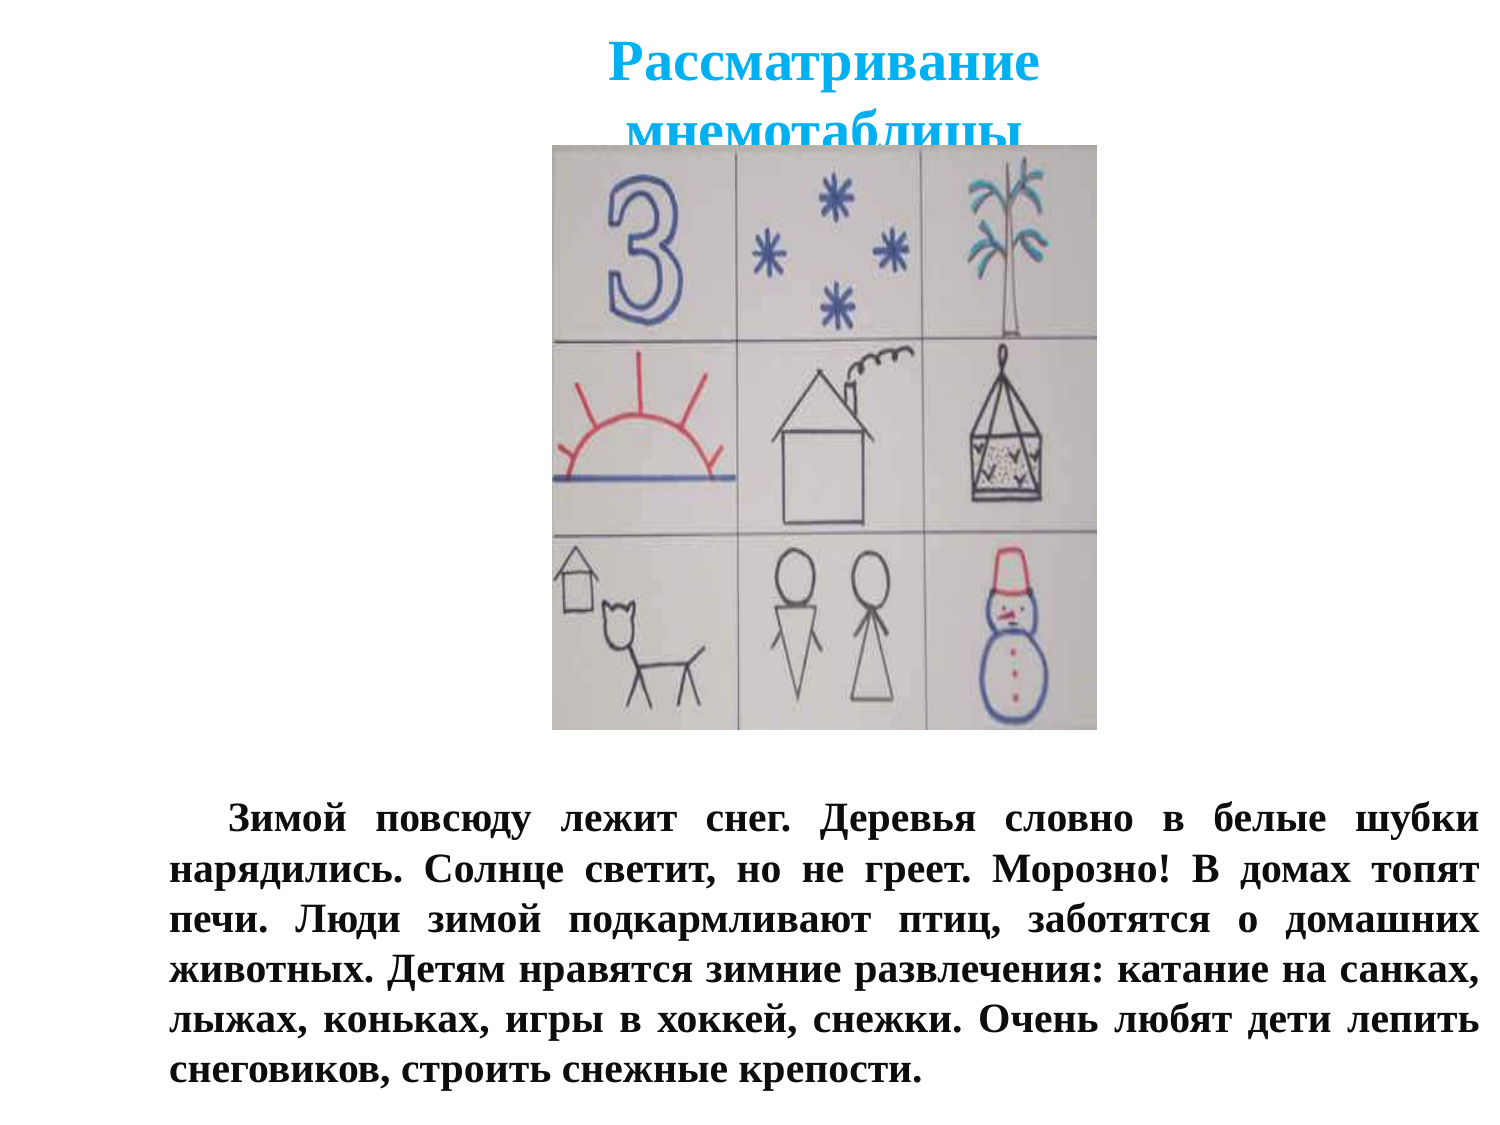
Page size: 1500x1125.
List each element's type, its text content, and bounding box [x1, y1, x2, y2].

picture [551, 145, 1098, 730]
text_box Рассматривание мнемотаблицы [460, 14, 1189, 215]
text_box Зимой повсюду лежит снег. Деревья словно в белые шубки нарядились. Солнце светит, но не греет. Морозно! В домах топят печи. Люди зимой подкармливают птиц, заботятся о домашних животных. Детям нравятся зимние развлечения: катание на санках, лыжах, коньках, игры в хоккей, снежки. Очень любят дети лепить снеговиков, строить снежные крепости. [154, 782, 1495, 1098]
